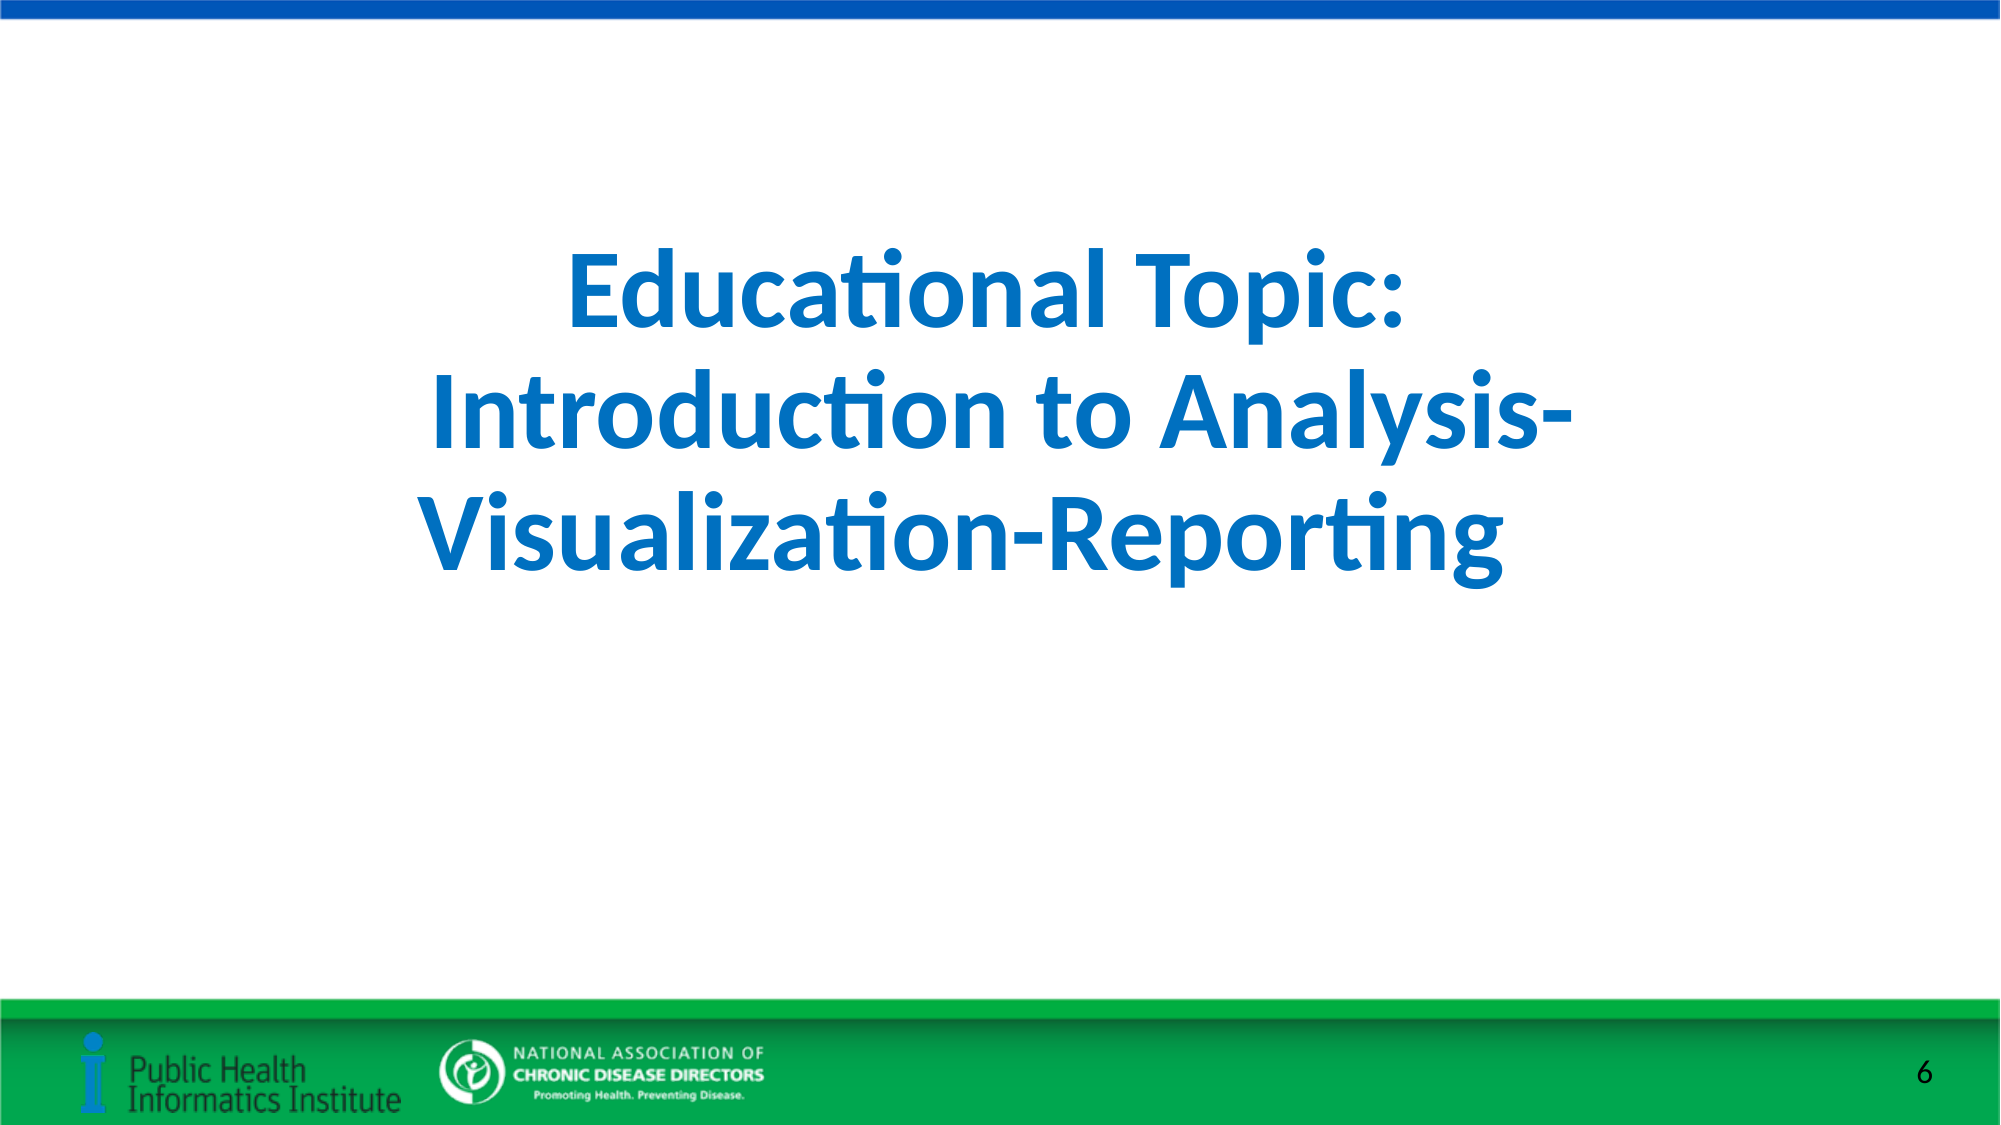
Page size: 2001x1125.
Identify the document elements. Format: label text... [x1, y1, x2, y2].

slide_number 6 [824, 1042, 1948, 1103]
picture [0, 0, 2000, 1125]
title Educational Topic: Introduction to Analysis-Visualization-Reporting [224, 210, 1776, 603]
